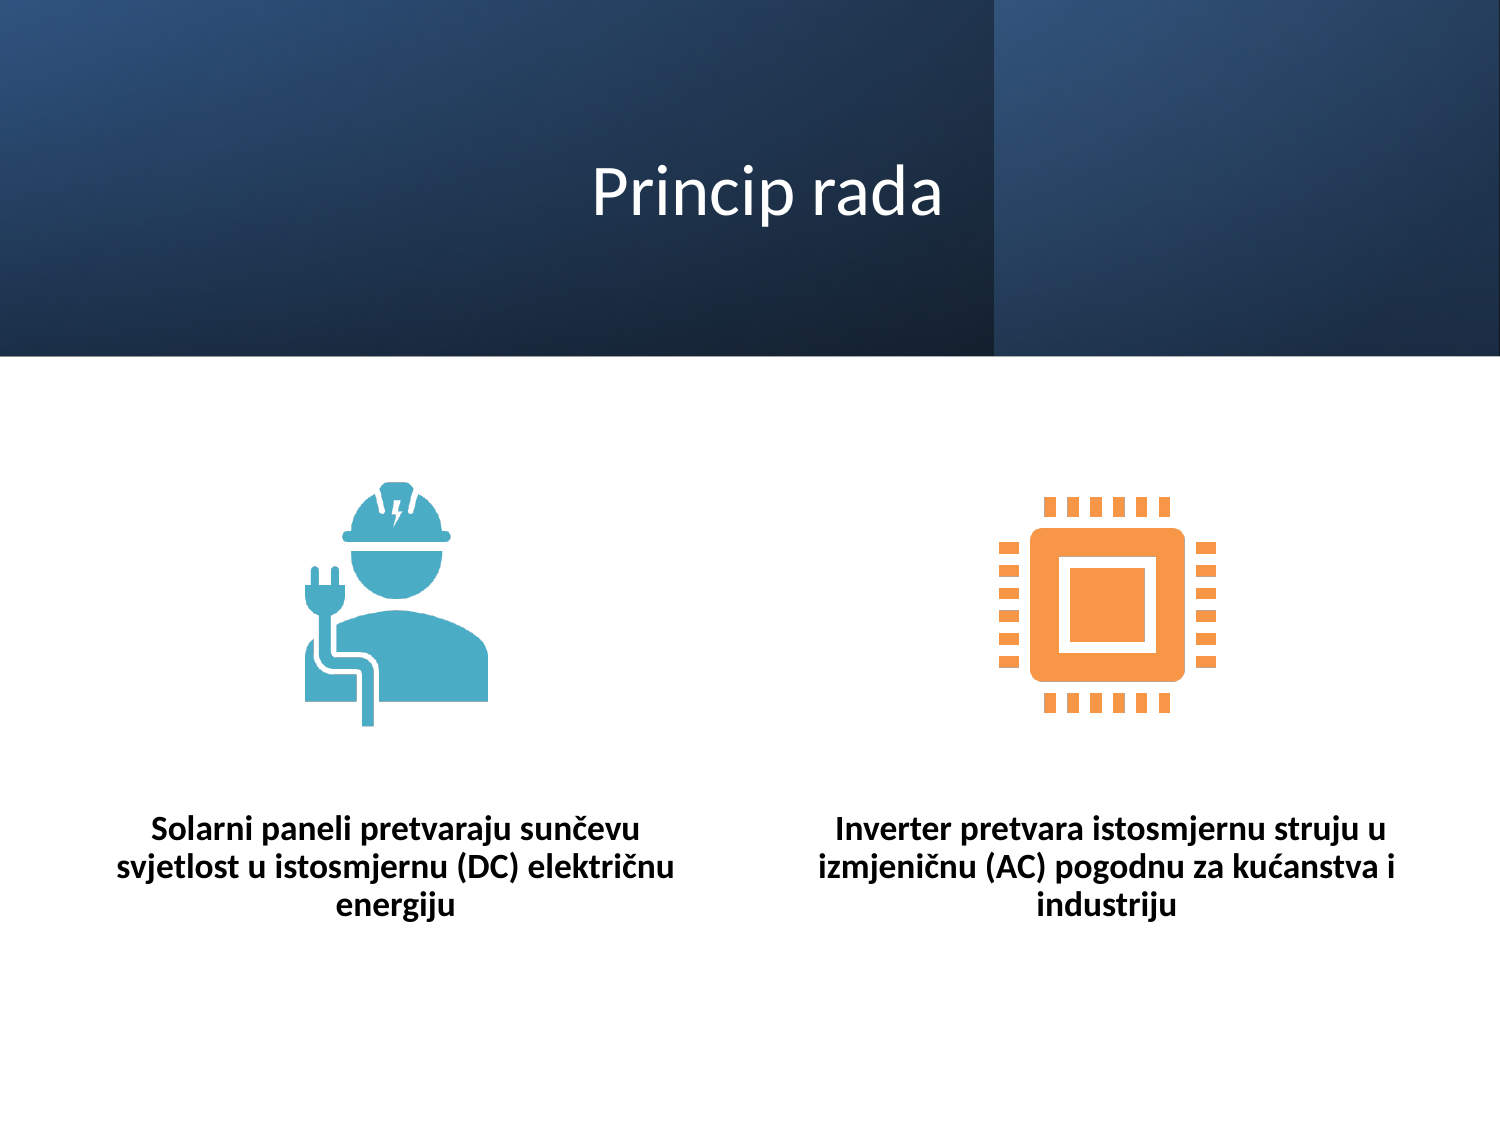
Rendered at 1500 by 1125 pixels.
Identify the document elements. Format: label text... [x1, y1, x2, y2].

title Princip rada [170, 57, 1366, 316]
text_box [0, 0, 1500, 358]
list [78, 428, 1424, 968]
text_box [0, 358, 1500, 1125]
